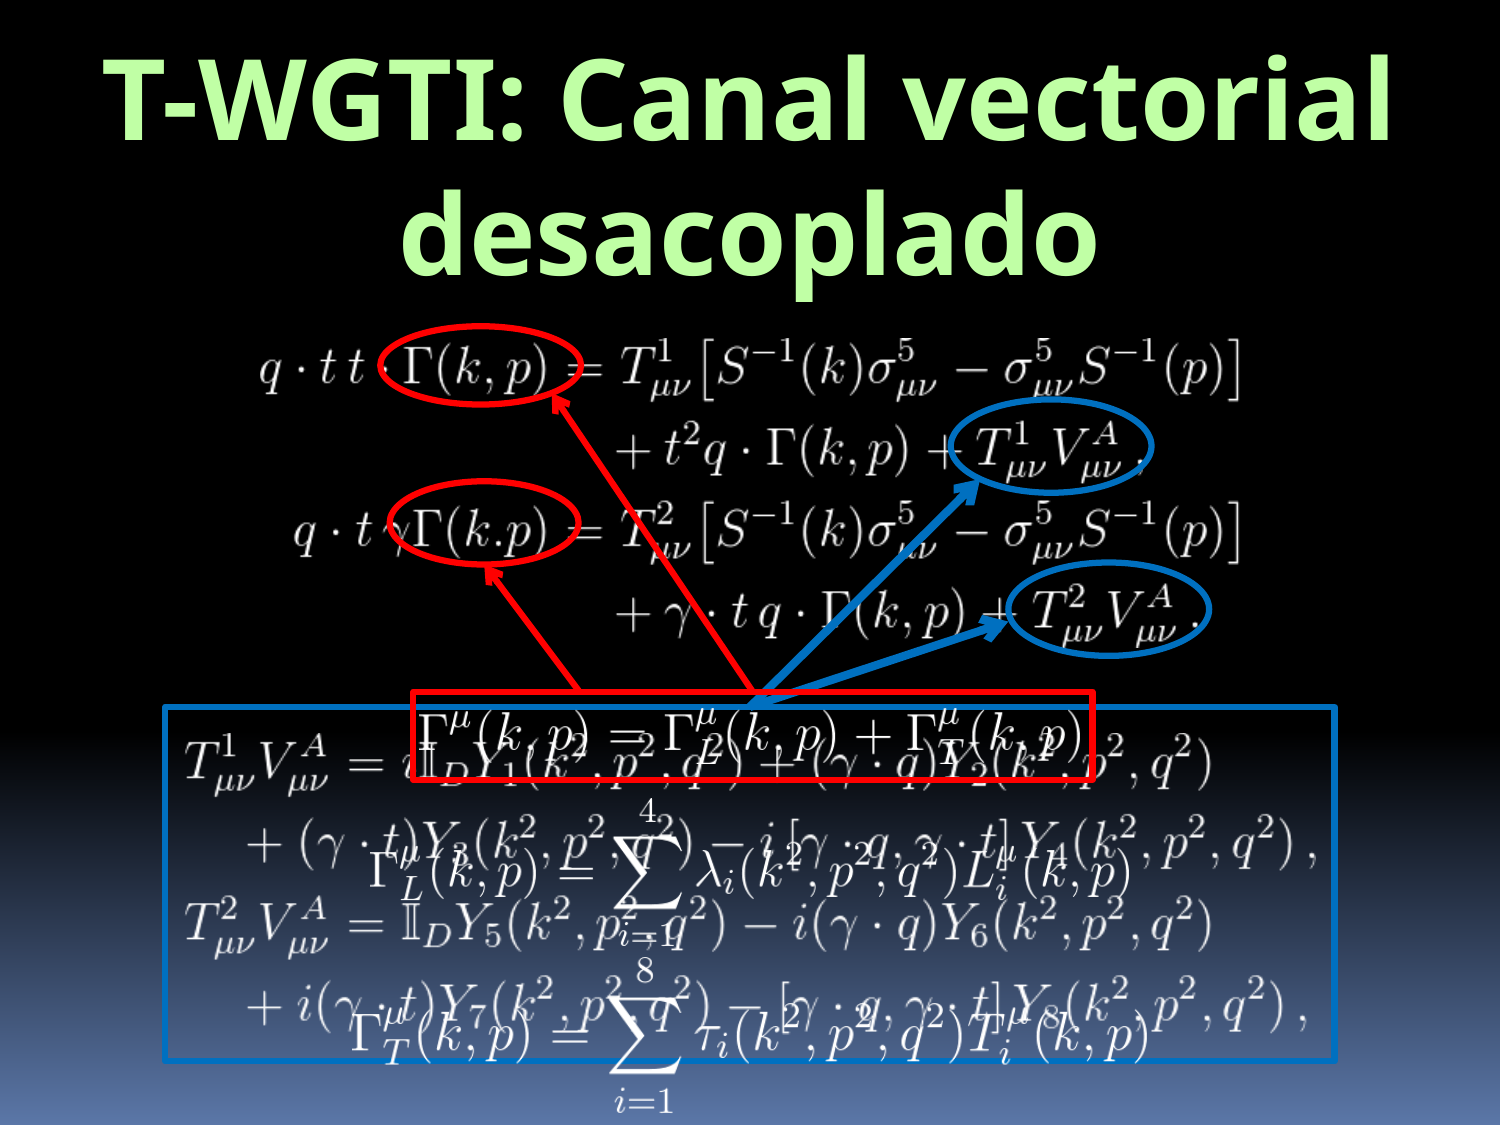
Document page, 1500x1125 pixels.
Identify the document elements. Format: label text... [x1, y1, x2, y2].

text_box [483, 564, 546, 691]
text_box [551, 392, 754, 693]
text_box [411, 690, 743, 730]
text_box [757, 478, 981, 619]
text_box [408, 324, 553, 336]
picture [184, 707, 1316, 1114]
text_box [1013, 690, 1095, 731]
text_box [749, 621, 1009, 706]
picture [260, 337, 1240, 648]
text_box [1095, 705, 1337, 1063]
text_box T-WGTI: Canal vectorial desacoplado [0, 20, 1500, 306]
text_box [163, 705, 411, 1063]
